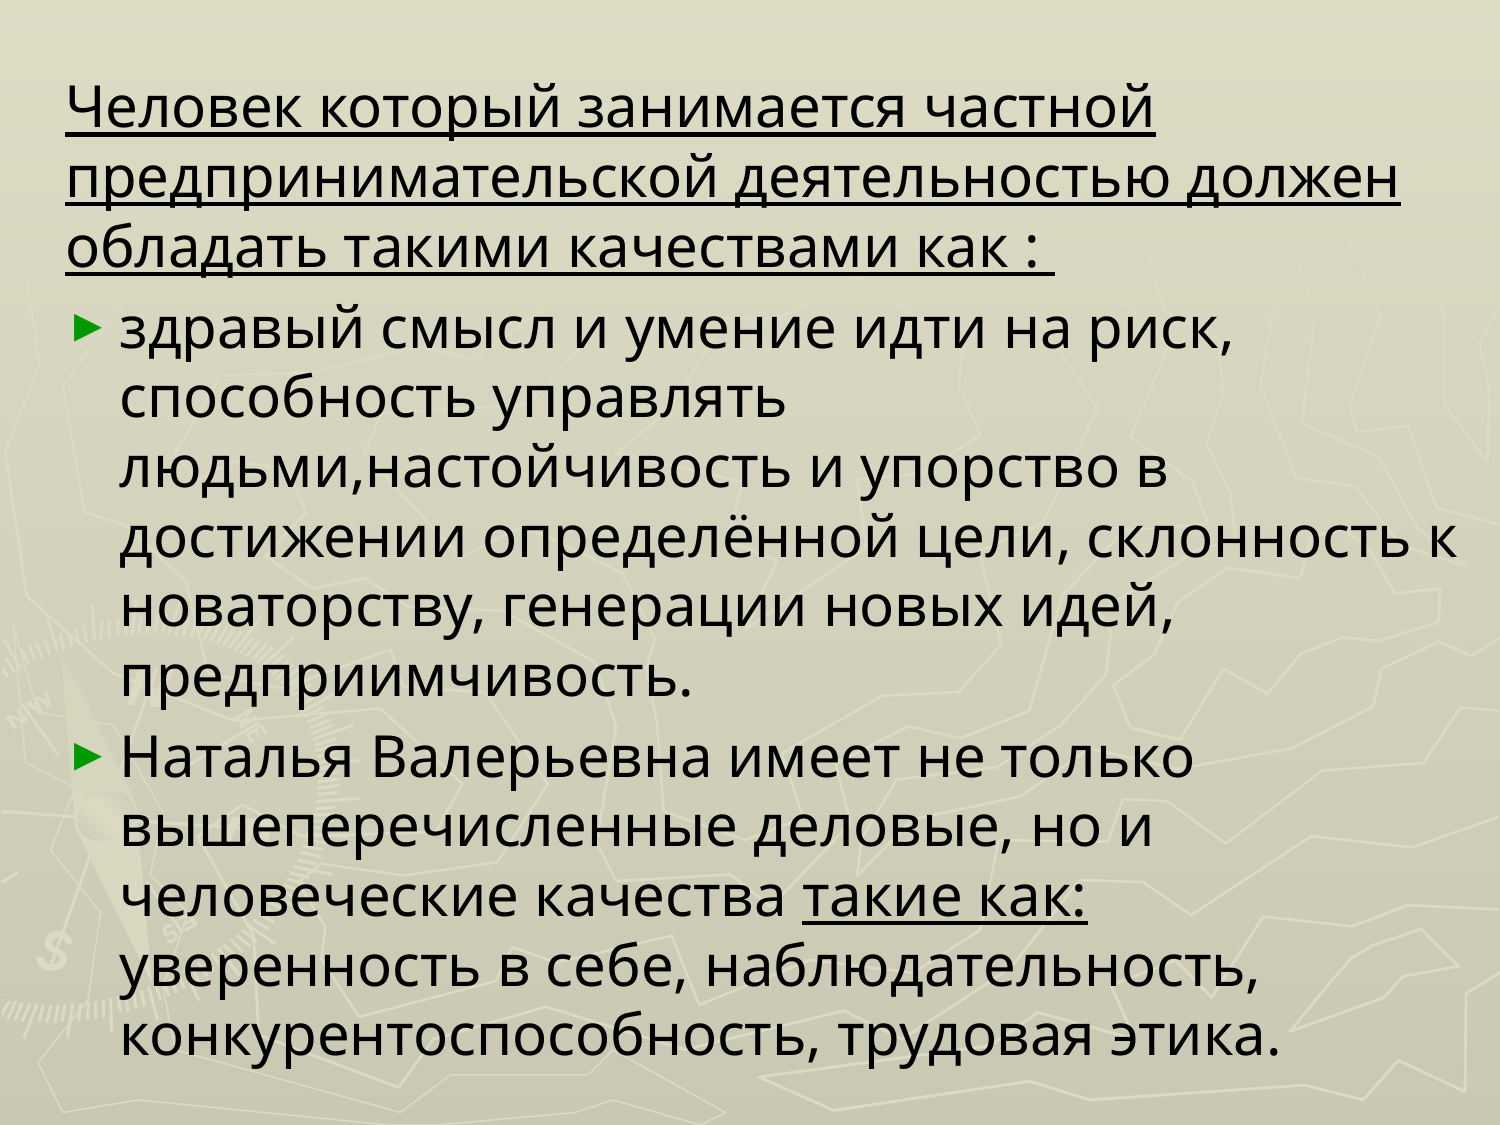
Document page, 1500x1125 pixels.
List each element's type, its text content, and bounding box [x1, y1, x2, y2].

list Человек который занимается частной предпринимательской деятельностью должен обладать такими качествами как : здравый смысл и умение идти на риск, способность управлять людьми,настойчивость и упорство в достижении определённой цели, склонность к новаторству, генерации новых идей, предприимчивость. Наталья Валерьевна имеет не только вышеперечисленные деловые, но и человеческие качества такие как: уверенность в себе, наблюдательность, конкурентоспособность, трудовая этика. [49, 62, 1476, 1076]
